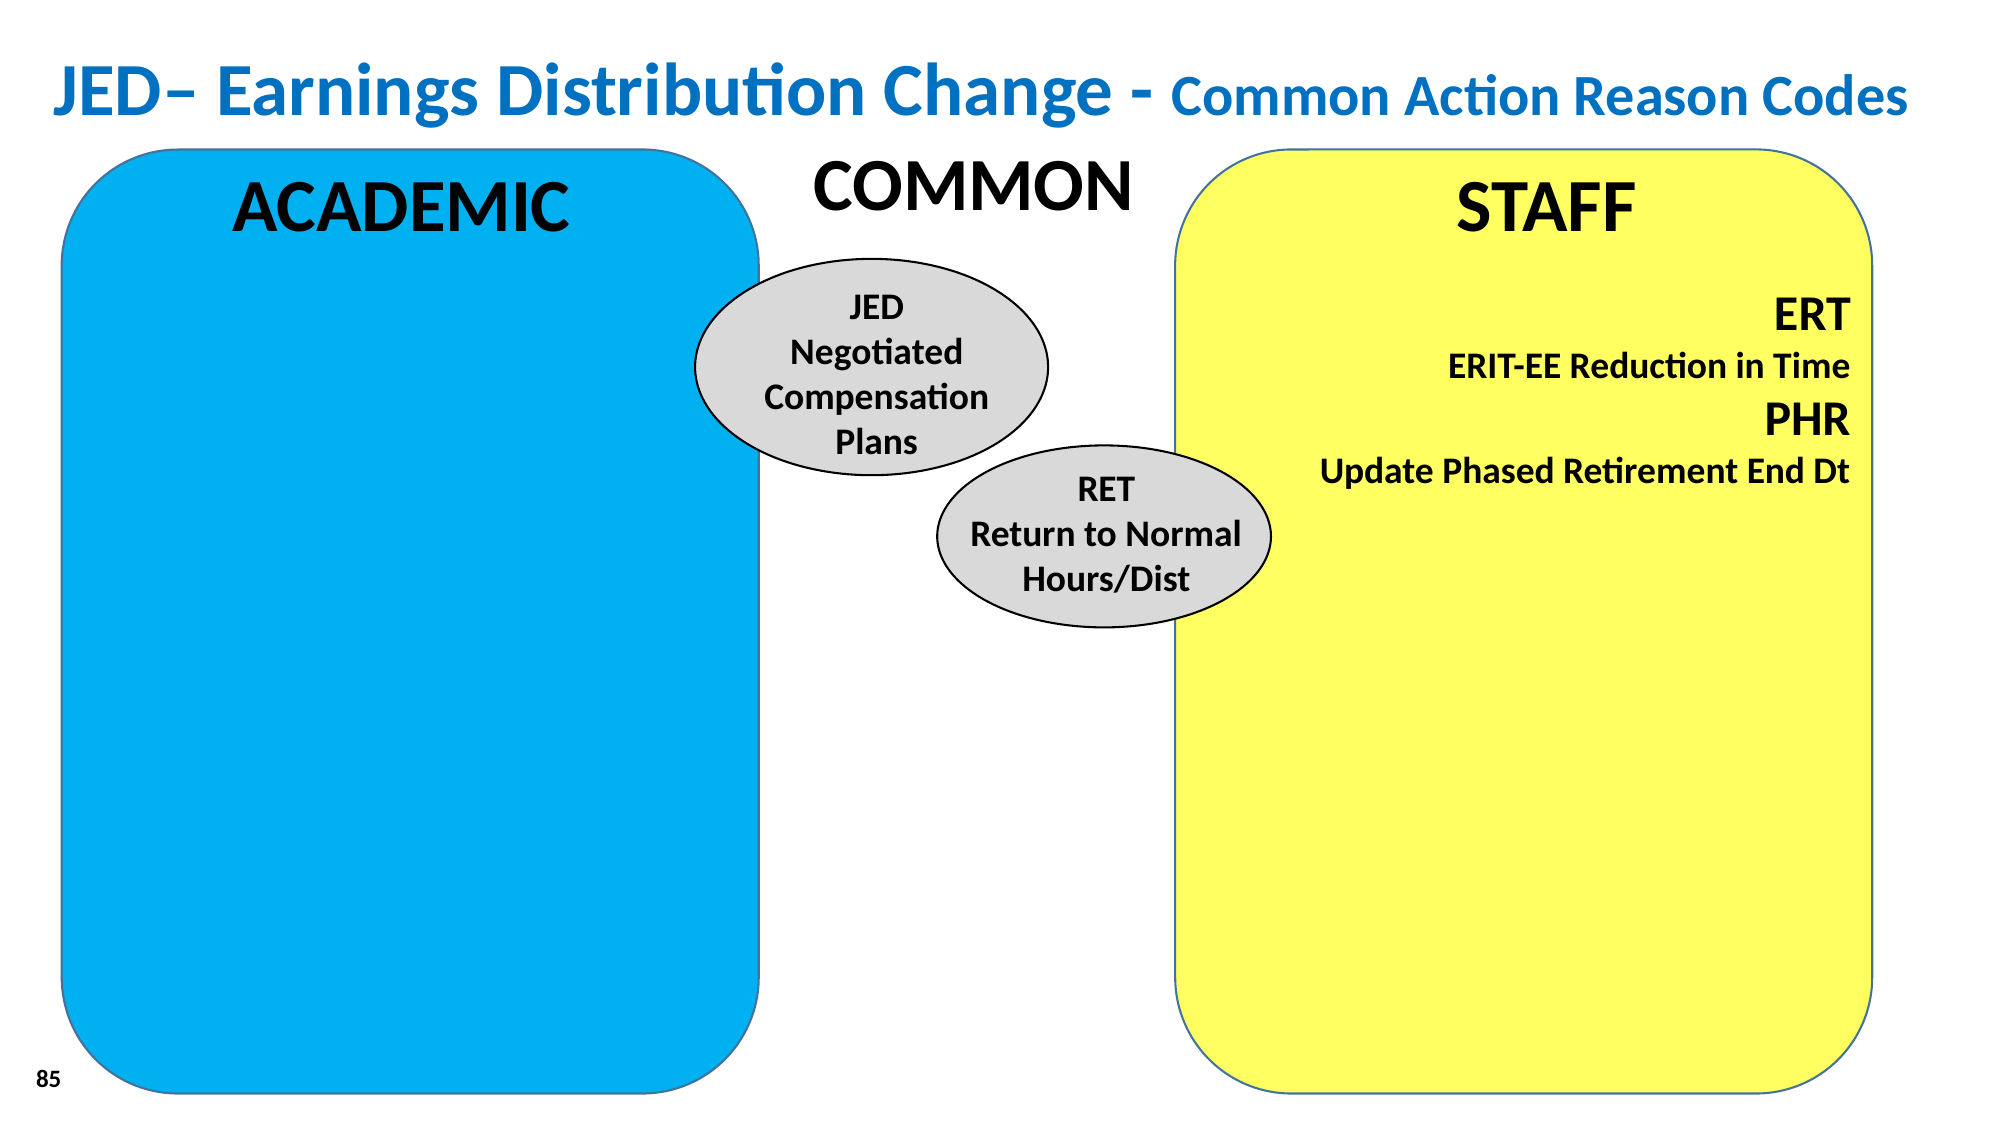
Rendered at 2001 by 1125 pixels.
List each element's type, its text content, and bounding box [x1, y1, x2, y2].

text_box STAFF [1379, 148, 1714, 254]
text_box JED– Earnings Distribution Change - Common Action Reason Codes [38, 33, 1936, 138]
text_box [1174, 148, 1874, 1095]
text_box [695, 258, 1049, 492]
text_box COMMON [798, 127, 1184, 233]
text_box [918, 445, 1295, 628]
text_box ACADEMIC [217, 149, 603, 255]
text_box ERT ERIT-EE Reduction in Time PHR Update Phased Retirement End Dt [1169, 273, 1866, 658]
text_box [60, 148, 760, 1095]
slide_number 85 [0, 1052, 77, 1104]
